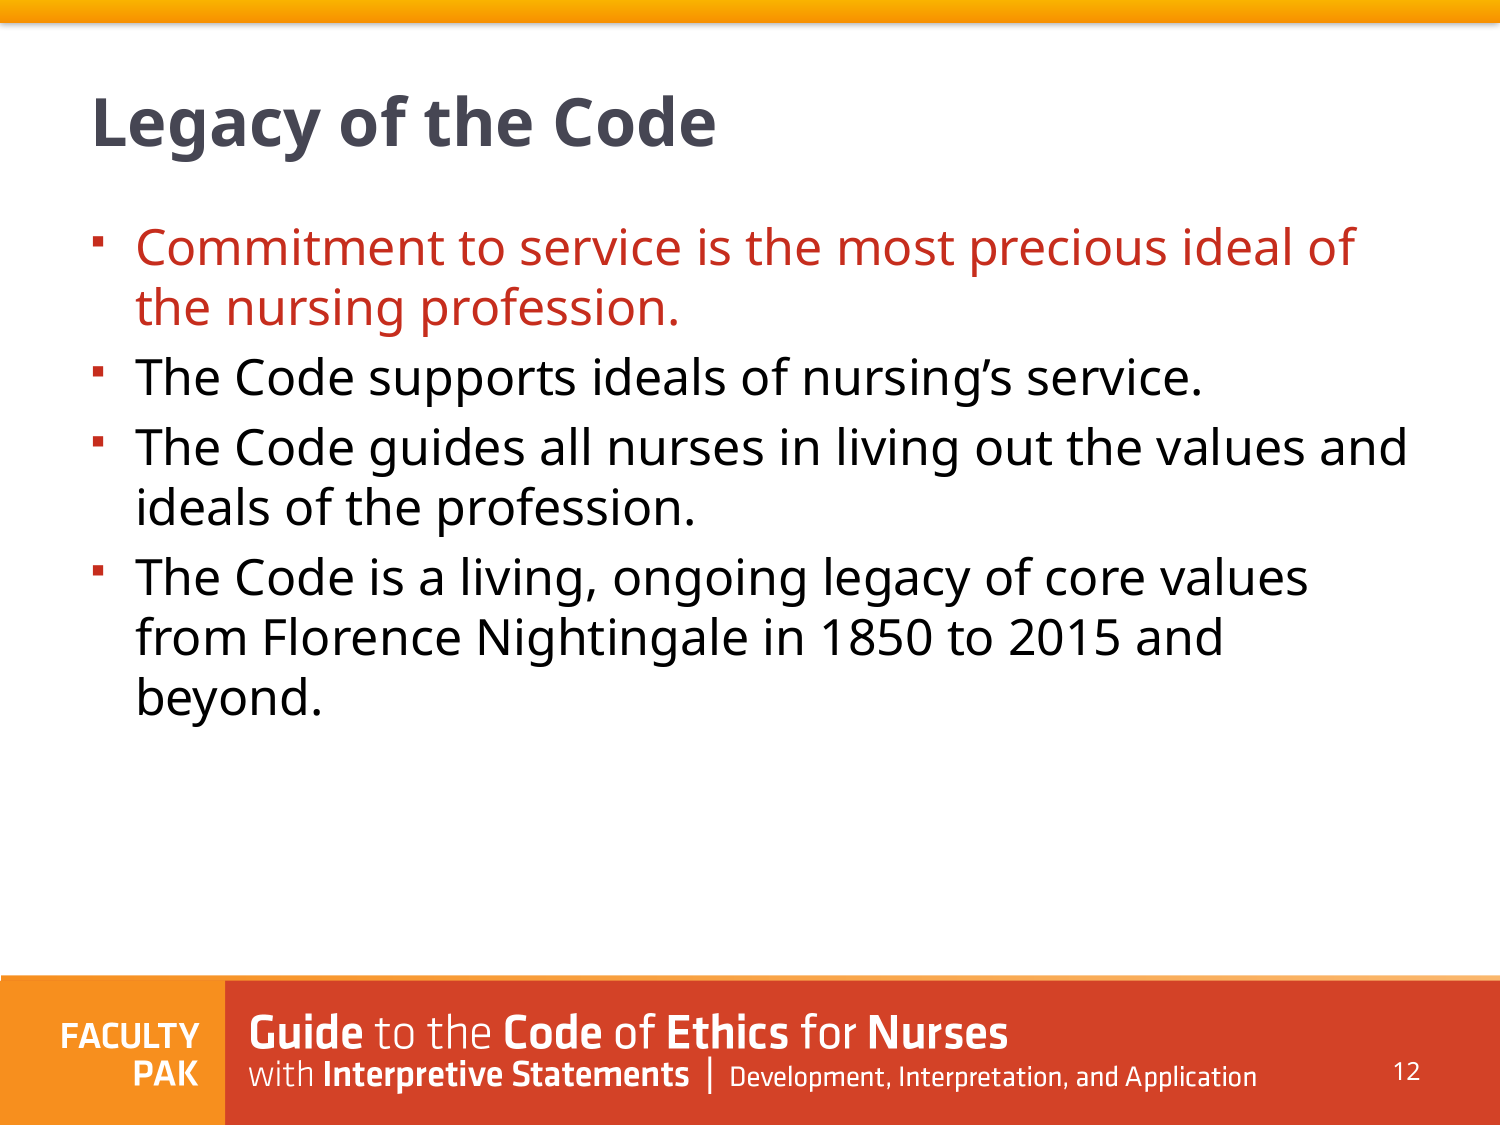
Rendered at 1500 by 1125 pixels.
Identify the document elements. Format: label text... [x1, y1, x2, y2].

list Commitment to service is the most precious ideal of the nursing profession. The Code supports ideals of nursing’s service. The Code guides all nurses in living out the values and ideals of the profession. The Code is a living, ongoing legacy of core values from Florence Nightingale in 1850 to 2015 and beyond. [75, 208, 1425, 934]
slide_number 12 [1330, 1042, 1436, 1103]
title Legacy of the Code [75, 45, 1425, 168]
picture [0, 23, 1500, 1125]
